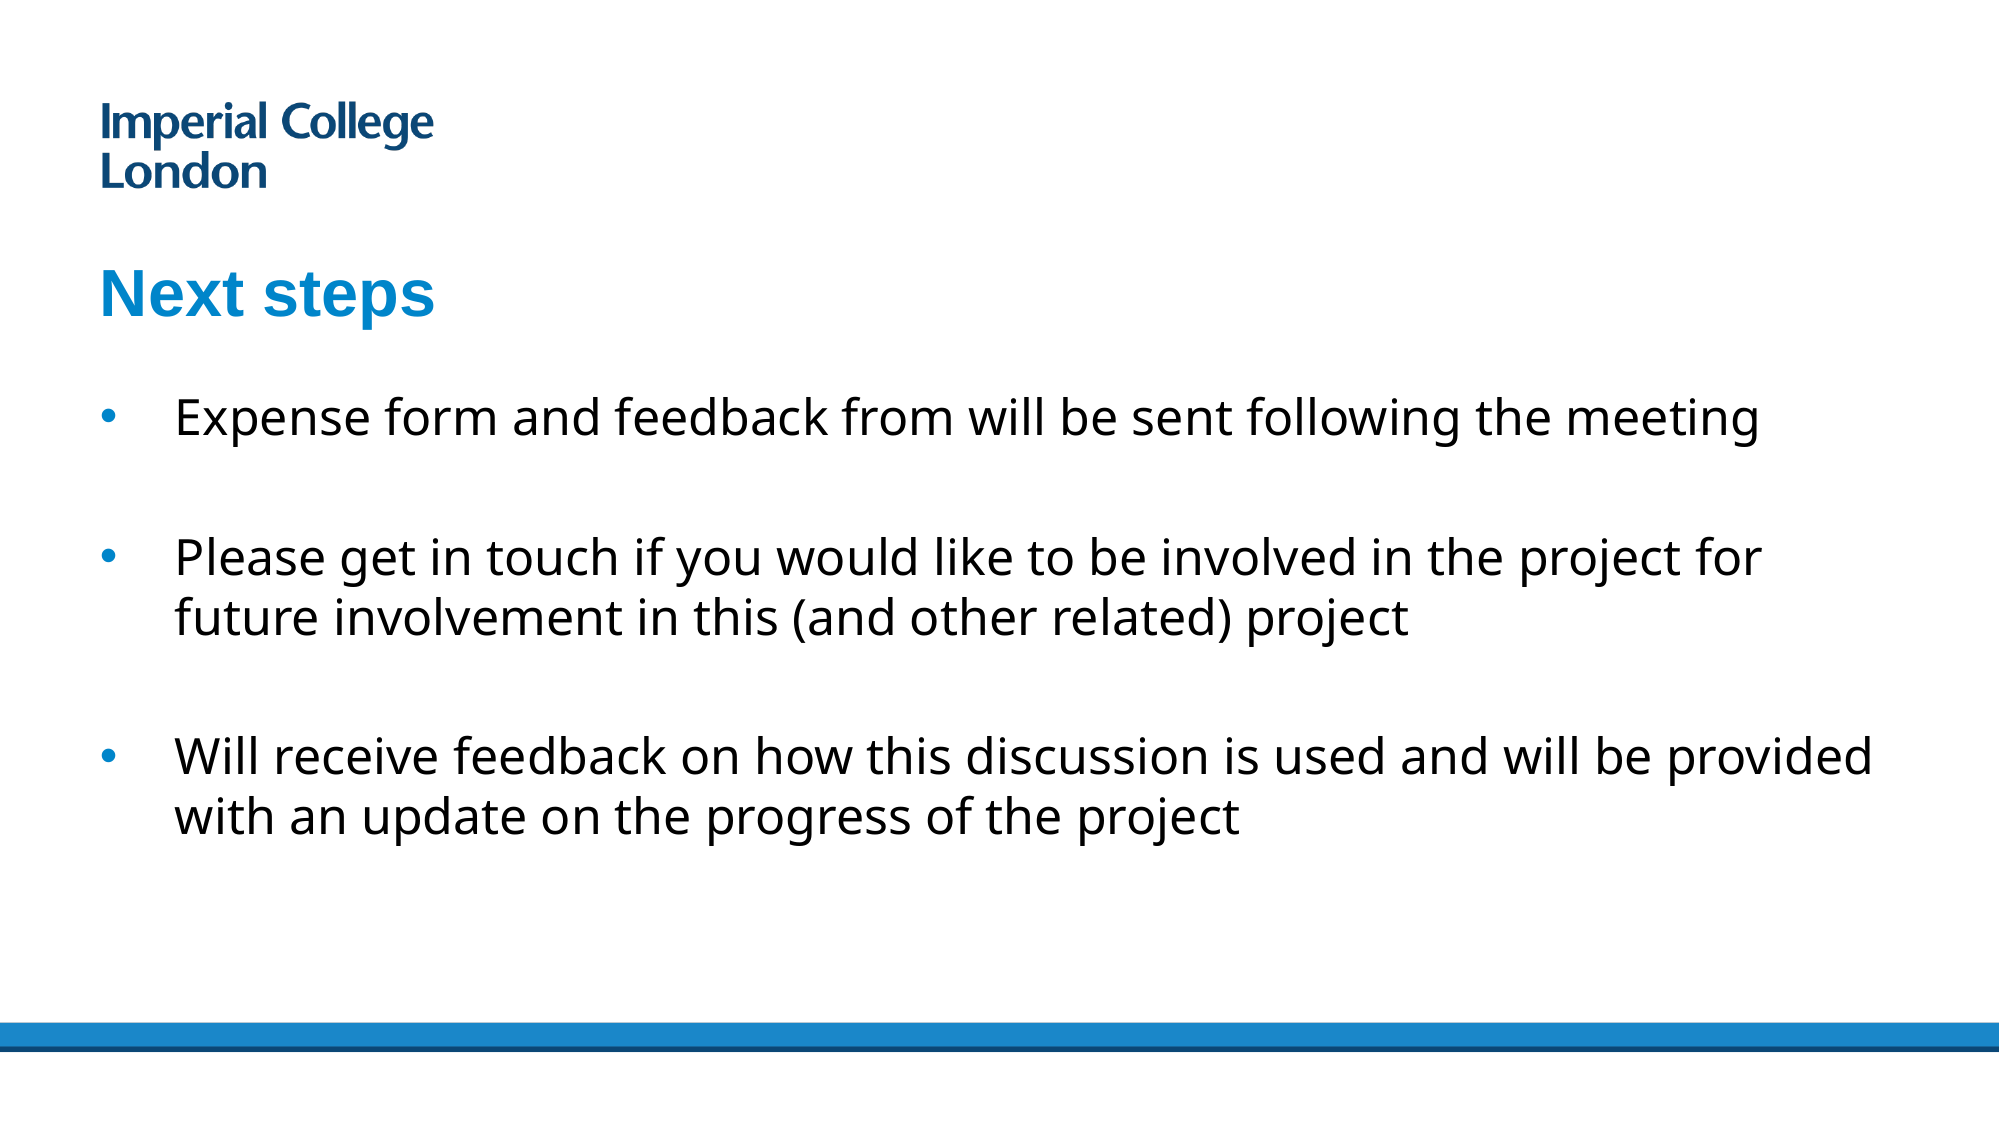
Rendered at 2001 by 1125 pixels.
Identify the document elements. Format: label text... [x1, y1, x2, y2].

list Expense form and feedback from will be sent following the meeting Please get in touch if you would like to be involved in the project for future involvement in this (and other related) project Will receive feedback on how this discussion is used and will be provided with an update on the progress of the project [99, 384, 1900, 957]
picture [0, 0, 1999, 1125]
title Next steps [99, 244, 1900, 328]
